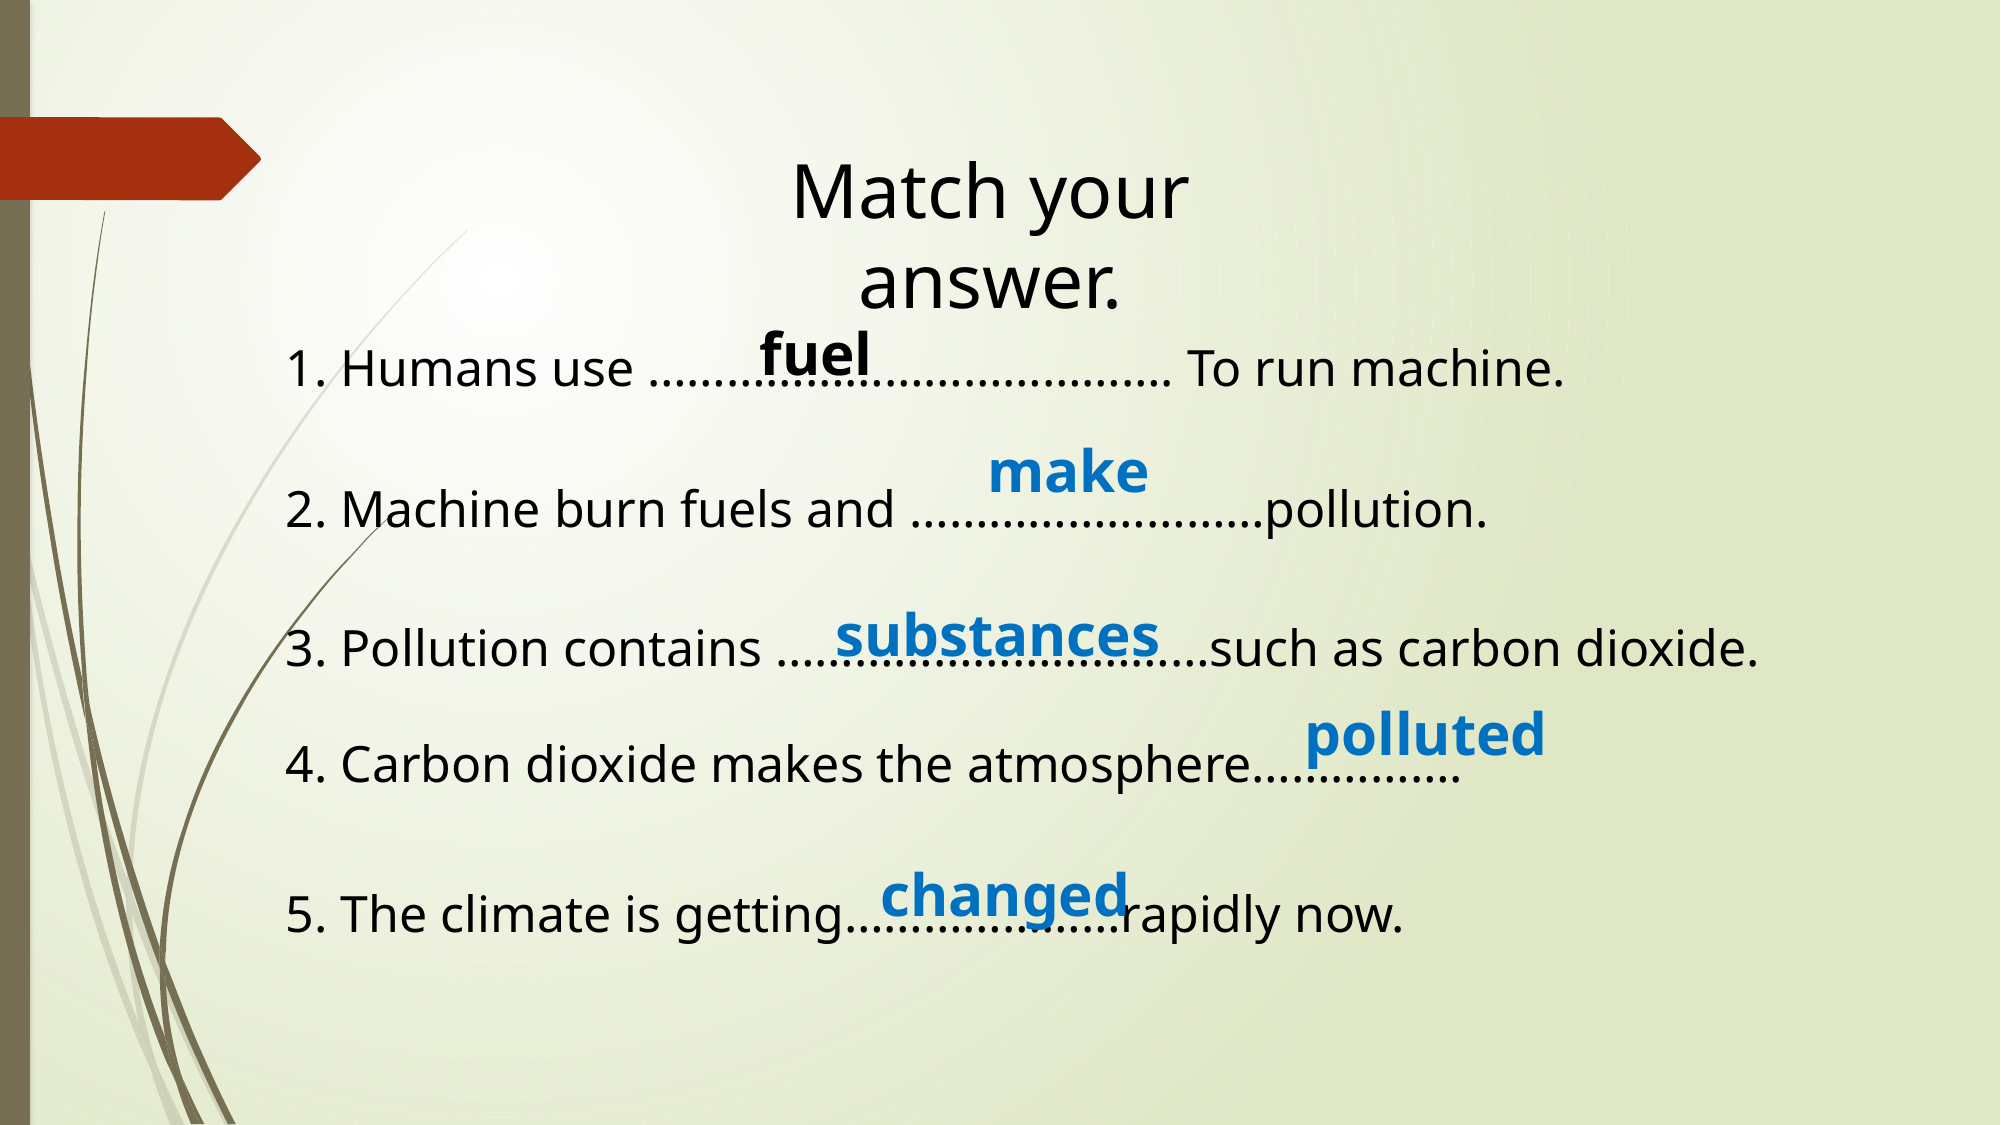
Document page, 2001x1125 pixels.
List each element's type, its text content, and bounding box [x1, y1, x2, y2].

text_box 2. Machine burn fuels and ………………………pollution. [270, 470, 1826, 545]
text_box substances [780, 591, 1216, 676]
text_box 3. Pollution contains ……………………………such as carbon dioxide. [270, 608, 1785, 684]
text_box 5. The climate is getting…………………rapidly now. [270, 875, 1744, 951]
text_box make [860, 427, 1277, 512]
text_box polluted [1253, 689, 1599, 775]
text_box changed [857, 850, 1153, 936]
text_box 1. Humans use …………………………………. To run machine. [270, 329, 1823, 404]
text_box 4. Carbon dioxide makes the atmosphere……………. [270, 725, 1766, 801]
text_box fuel [696, 309, 936, 395]
text_box Match your answer. [635, 136, 1346, 329]
